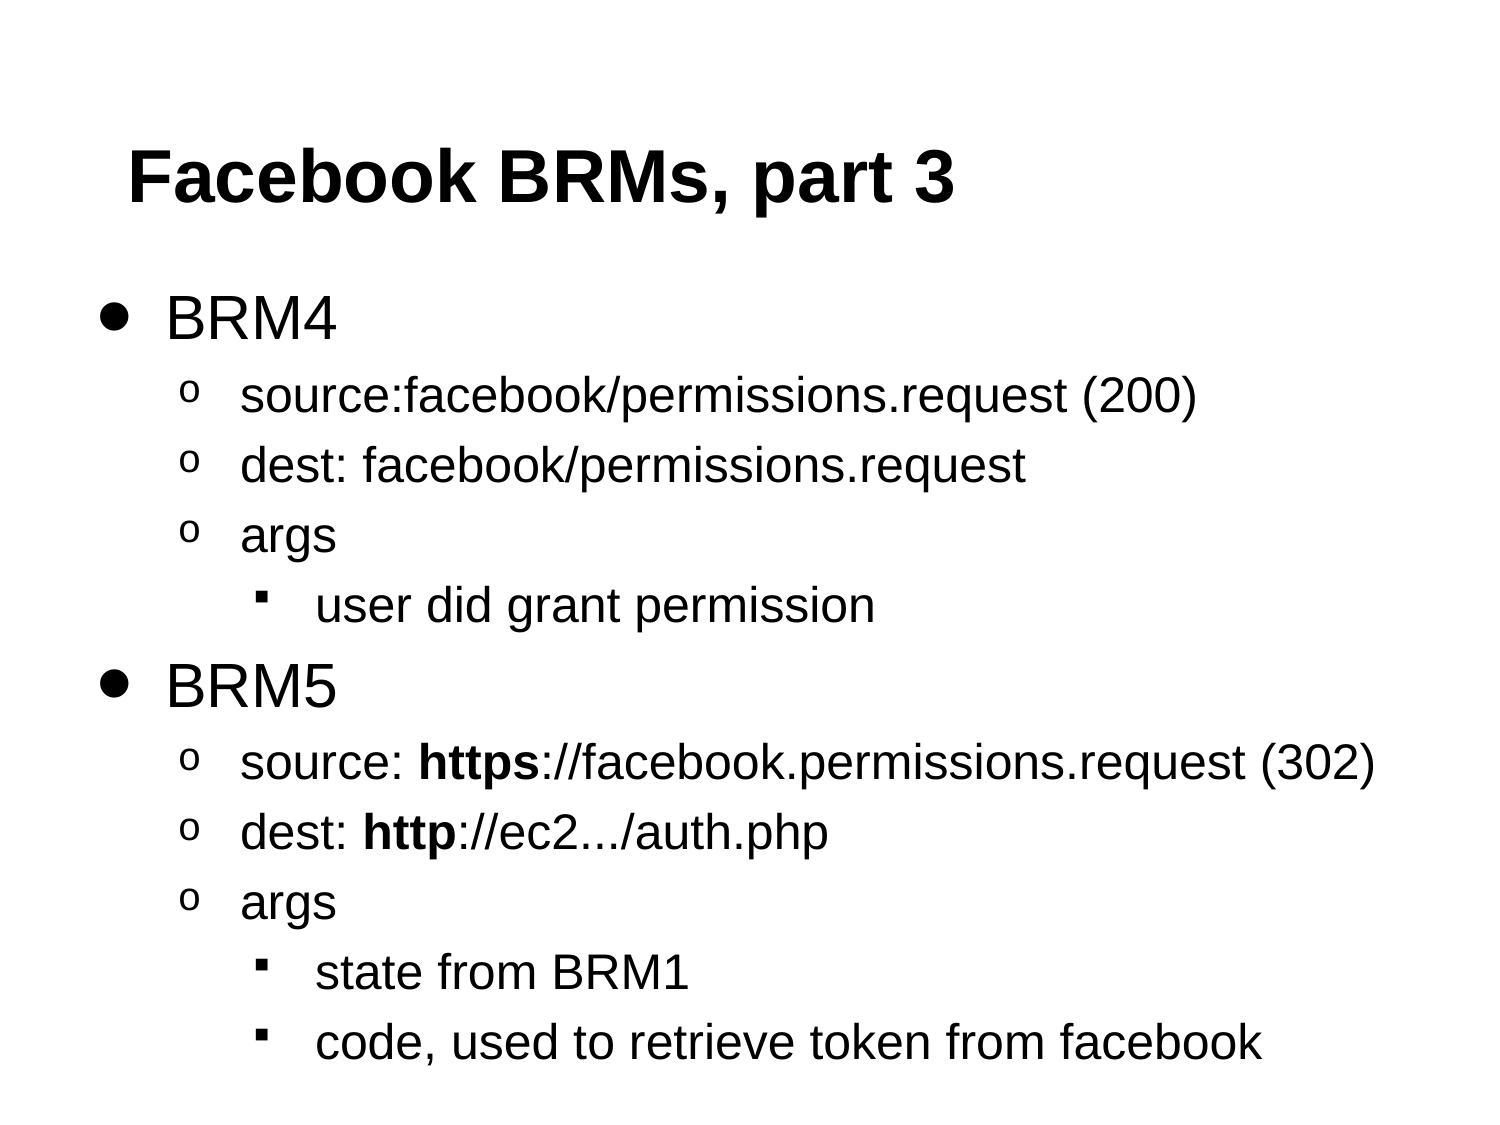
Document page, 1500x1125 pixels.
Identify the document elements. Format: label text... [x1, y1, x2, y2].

list BRM4 source:facebook/permissions.request (200) dest: facebook/permissions.request args user did grant permission BRM5 source: https://facebook.permissions.request (302) dest: http://ec2.../auth.php args state from BRM1 code, used to retrieve token from facebook [75, 262, 1425, 1078]
title Facebook BRMs, part 3 [75, 45, 1425, 233]
